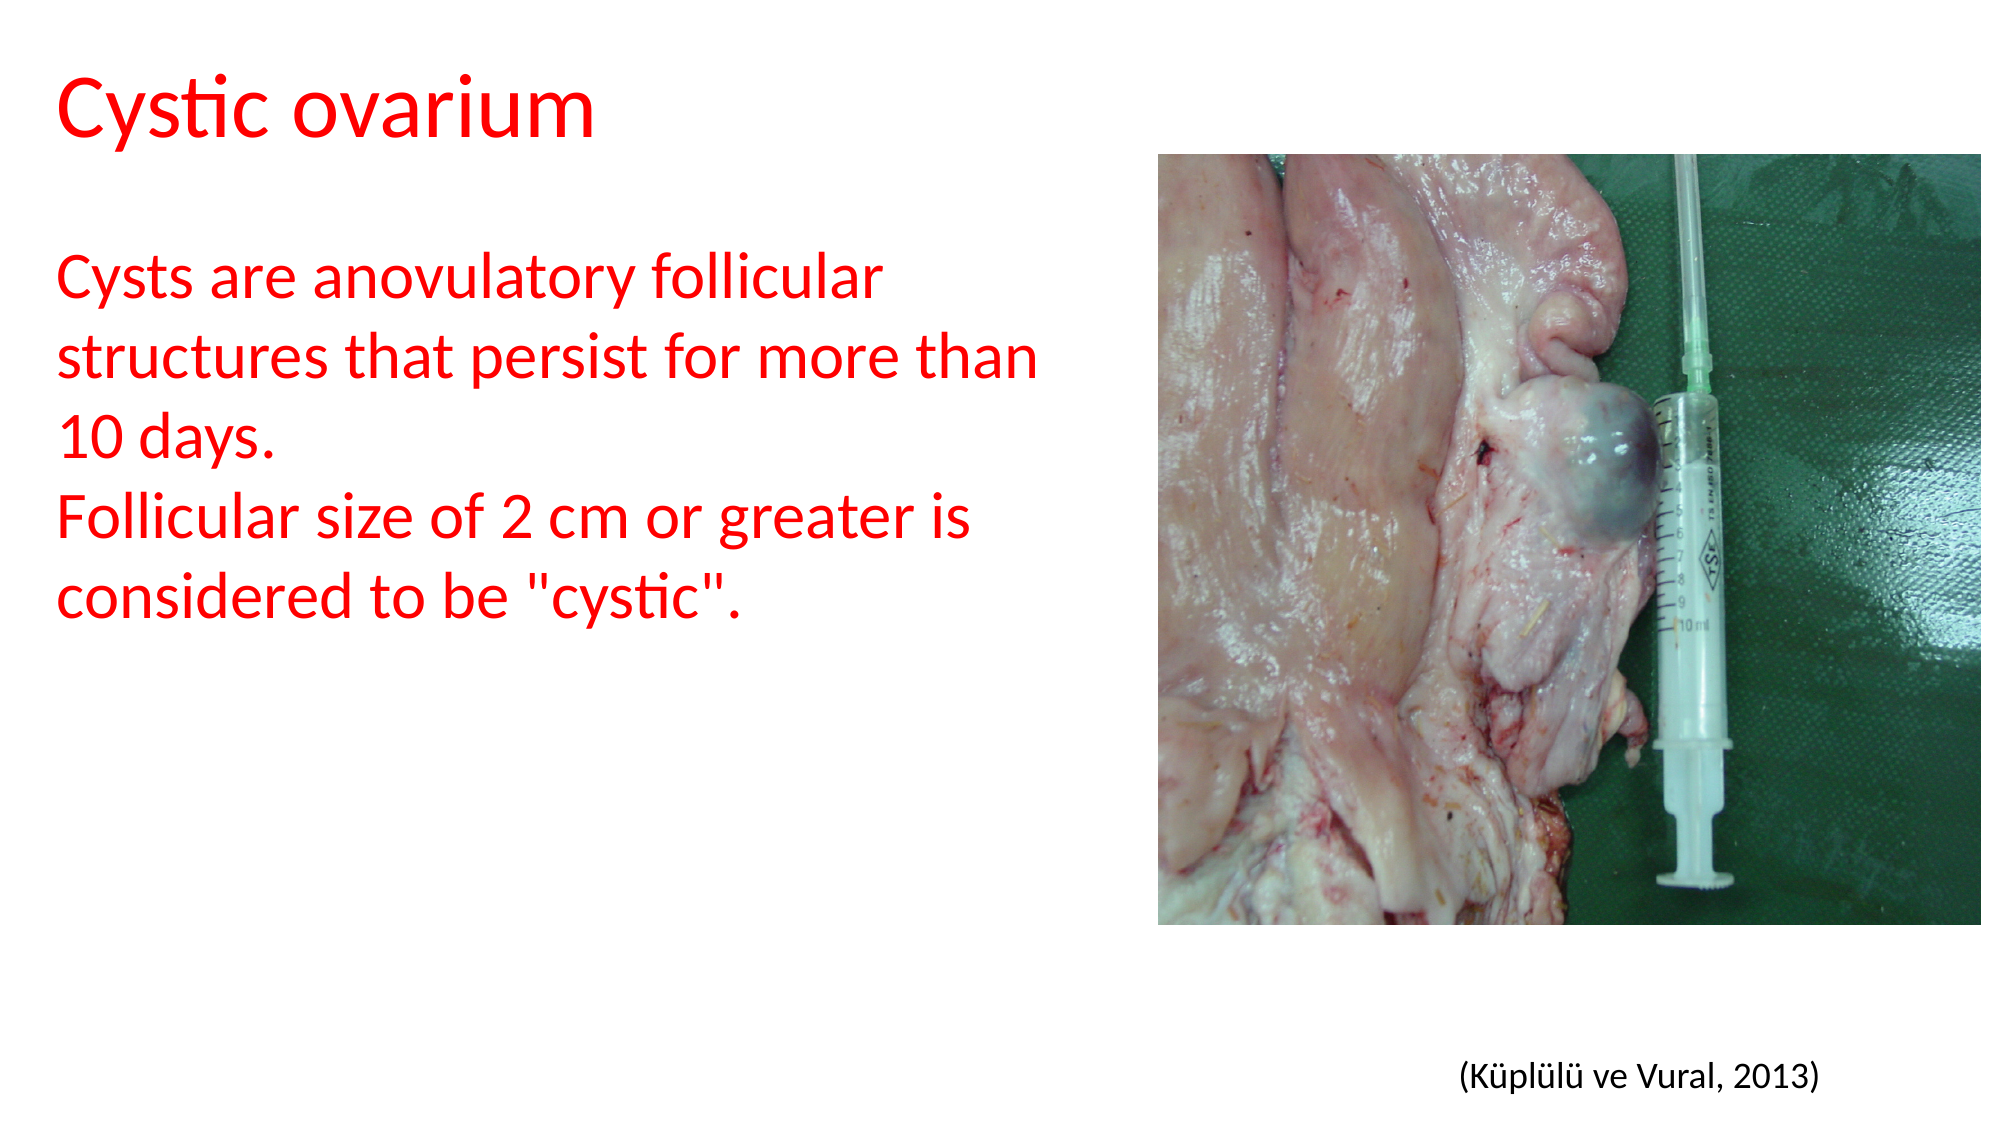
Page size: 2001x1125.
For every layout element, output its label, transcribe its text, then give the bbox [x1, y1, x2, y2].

text_box Cysts are anovulatory follicular structures that persist for more than 10 days. Follicular size of 2 cm or greater is considered to be "cystic". [41, 224, 1122, 639]
title Cystic ovarium [41, 27, 652, 187]
picture [1158, 154, 1981, 925]
text_box (Küplülü ve Vural, 2013) [1443, 1044, 1836, 1104]
